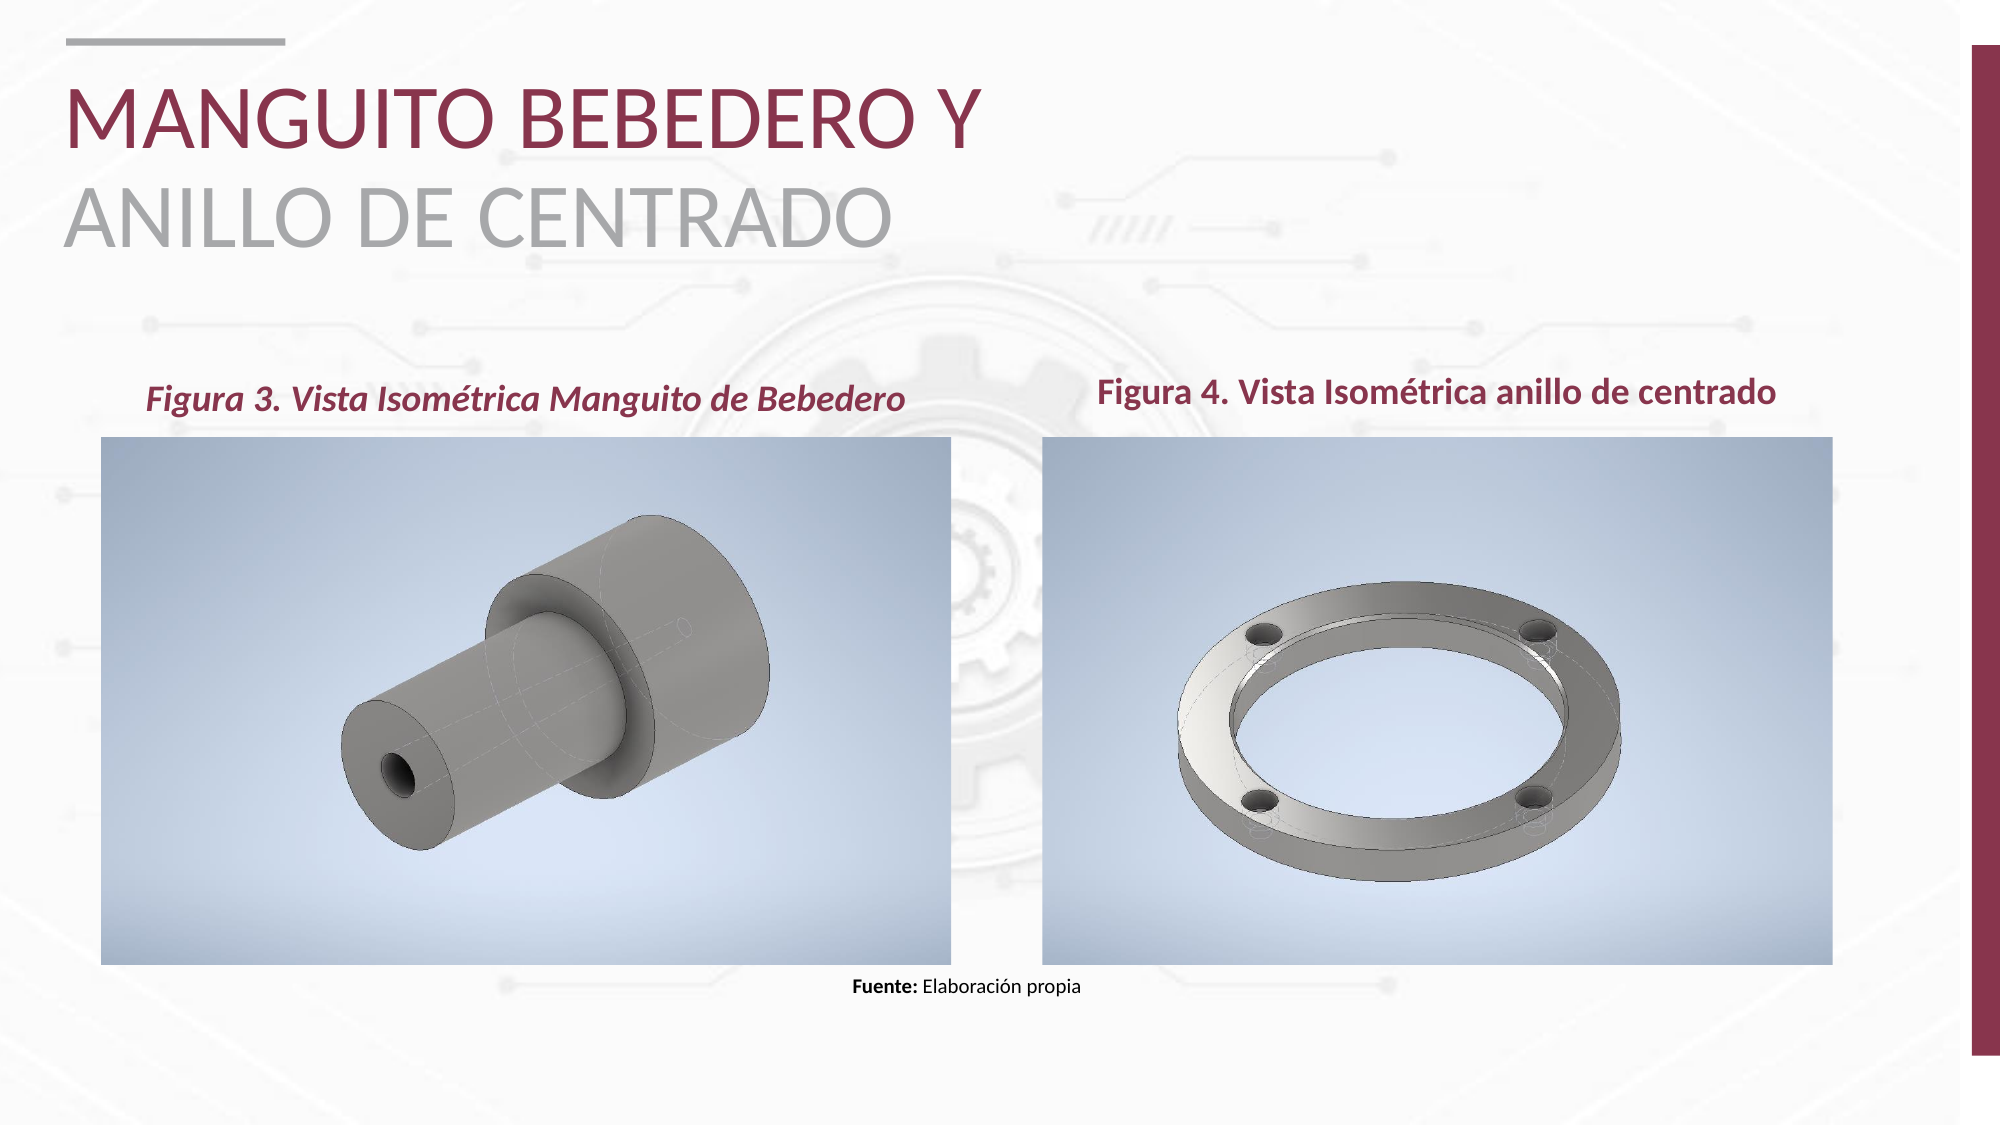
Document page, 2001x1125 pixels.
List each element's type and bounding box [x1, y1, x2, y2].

text_box [1971, 45, 2000, 1056]
picture [0, 0, 1961, 1125]
list [100, 436, 952, 966]
